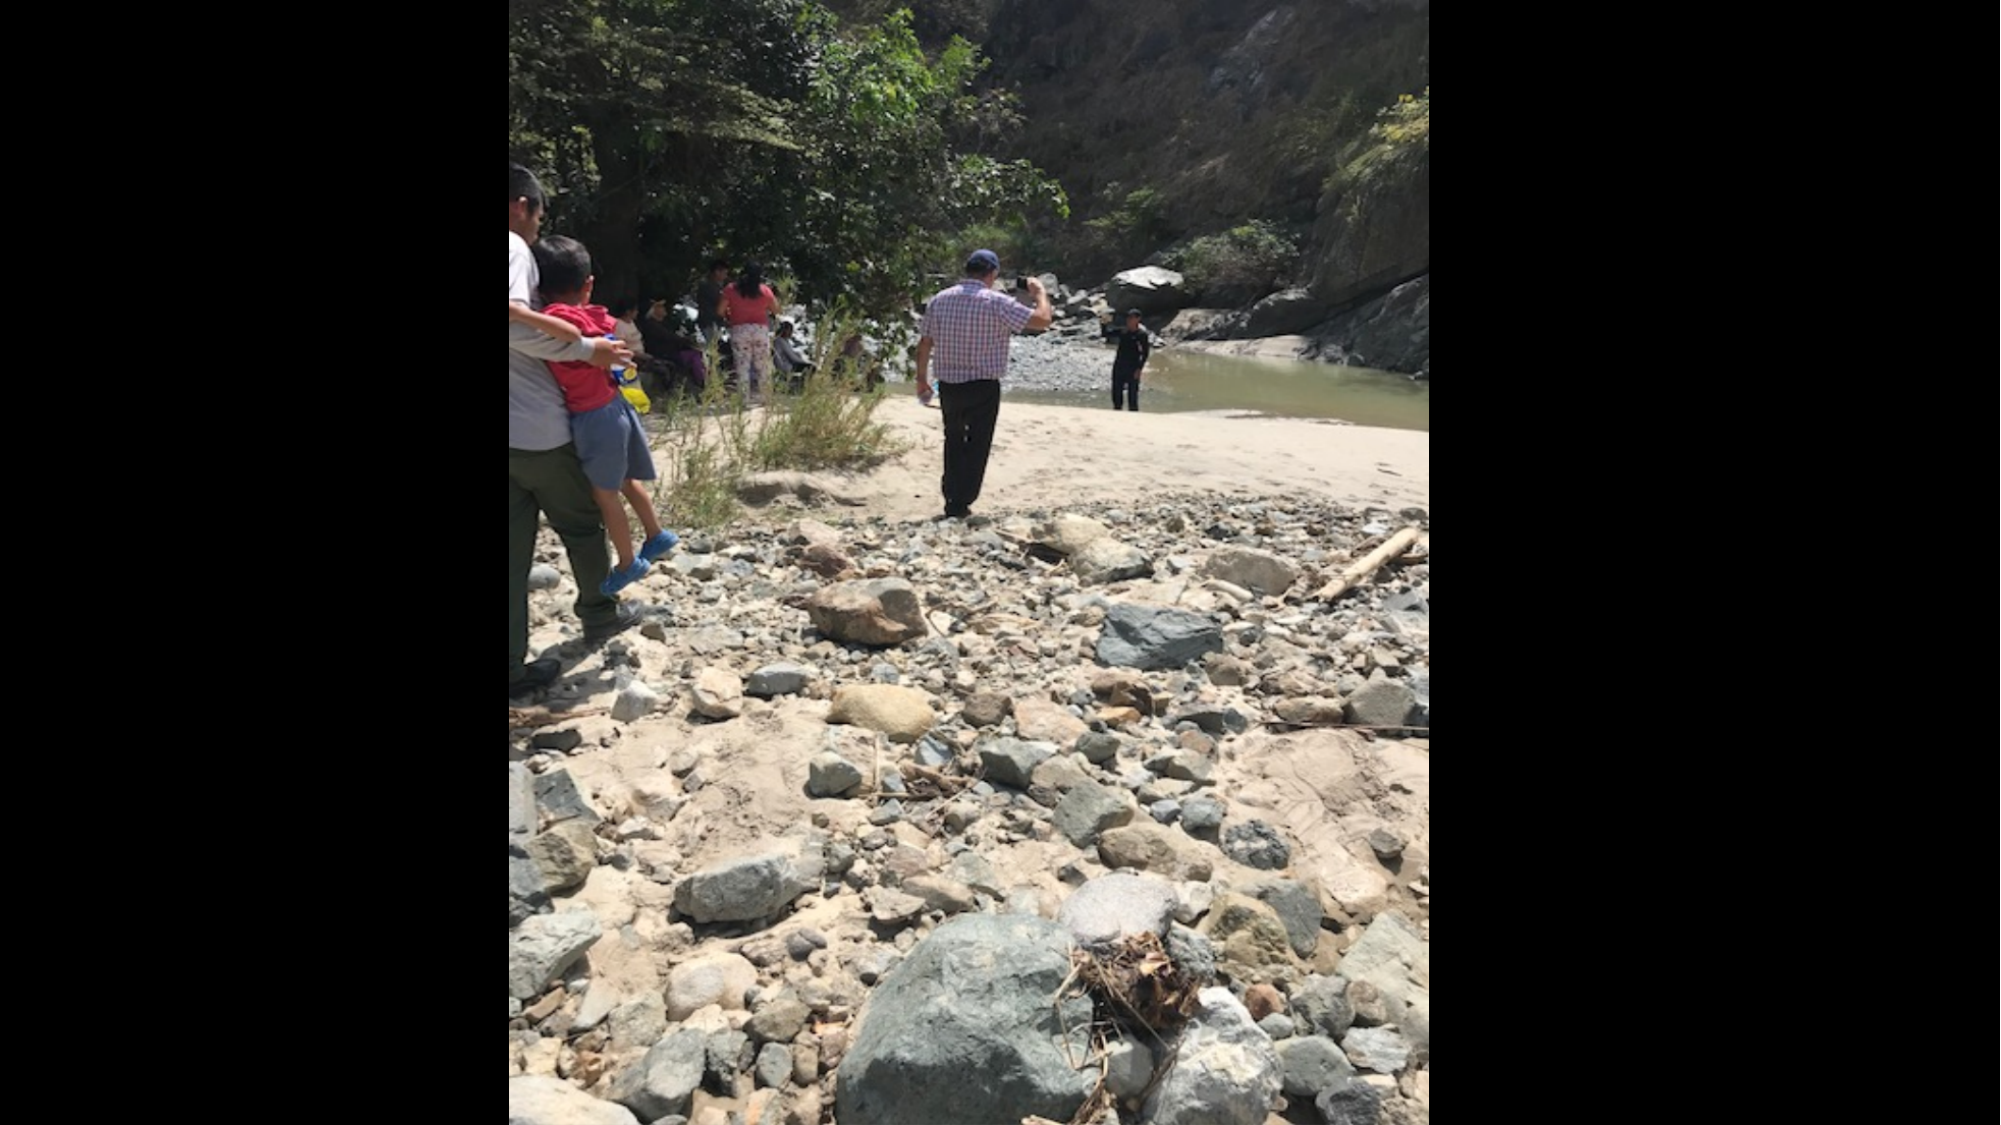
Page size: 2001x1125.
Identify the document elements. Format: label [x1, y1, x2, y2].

list [410, 104, 1528, 1022]
picture [509, 0, 1429, 101]
picture [509, 1024, 1429, 1124]
